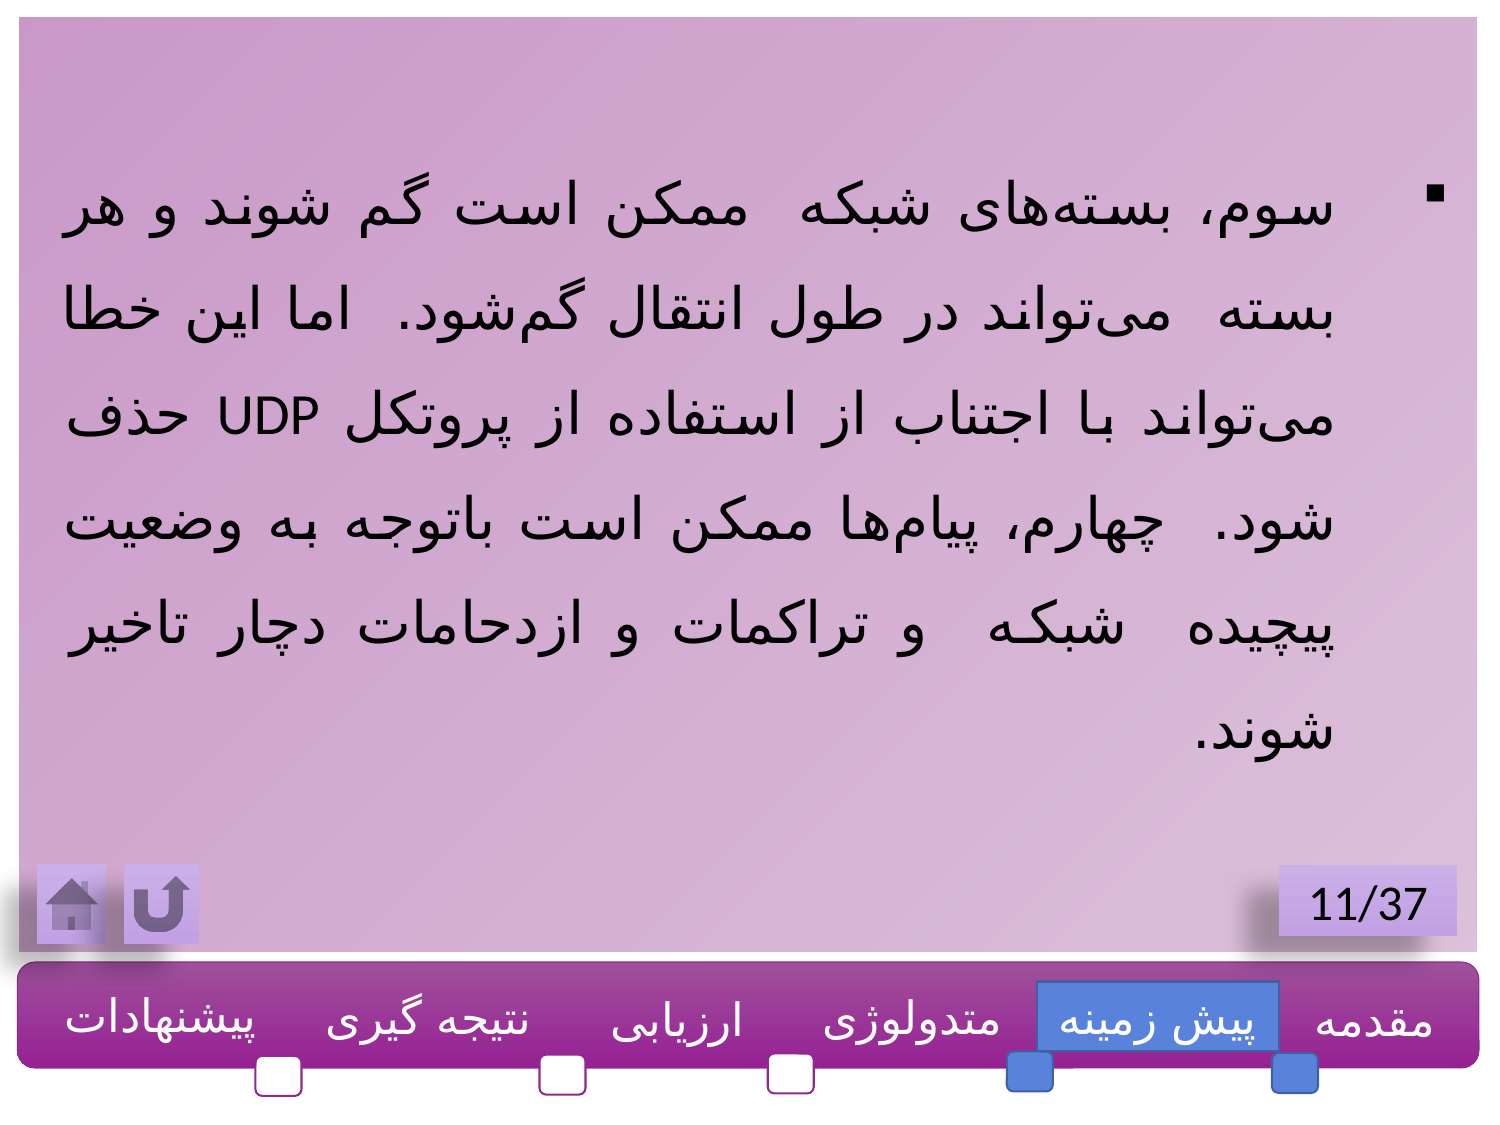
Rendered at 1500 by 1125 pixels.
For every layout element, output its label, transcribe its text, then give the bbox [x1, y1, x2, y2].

text_box نتیجه گیری [284, 981, 559, 1052]
text_box [538, 1053, 587, 1096]
text_box پیش زمینه [1036, 980, 1280, 1052]
text_box متدولوژی [791, 981, 1032, 1052]
text_box [766, 1052, 815, 1095]
text_box [37, 863, 107, 945]
text_box مقدمه [1280, 982, 1472, 1053]
text_box [254, 1054, 303, 1097]
text_box [16, 14, 1480, 955]
text_box [1005, 1050, 1054, 1093]
text_box [37, 27, 44, 863]
text_box 11/37 [1279, 864, 1457, 937]
text_box [124, 863, 200, 944]
text_box سوم، بسته‌های شبکه ممکن است گم شوند و هر بسته می‌تواند در طول انتقال گم‌شود. اما این خطا می‌تواند با اجتناب از استفاده از پروتکل UDP حذف شود. چهارم، پیام‌ها ممکن است باتوجه به وضعیت پیچیده شبکه و تراکمات و ازدحامات دچار تاخیر شوند. [44, 27, 1464, 864]
text_box [16, 961, 1480, 1069]
text_box [1270, 1051, 1320, 1095]
text_box ارزیابی [564, 983, 791, 1054]
text_box پیشنهادات [37, 978, 285, 1049]
